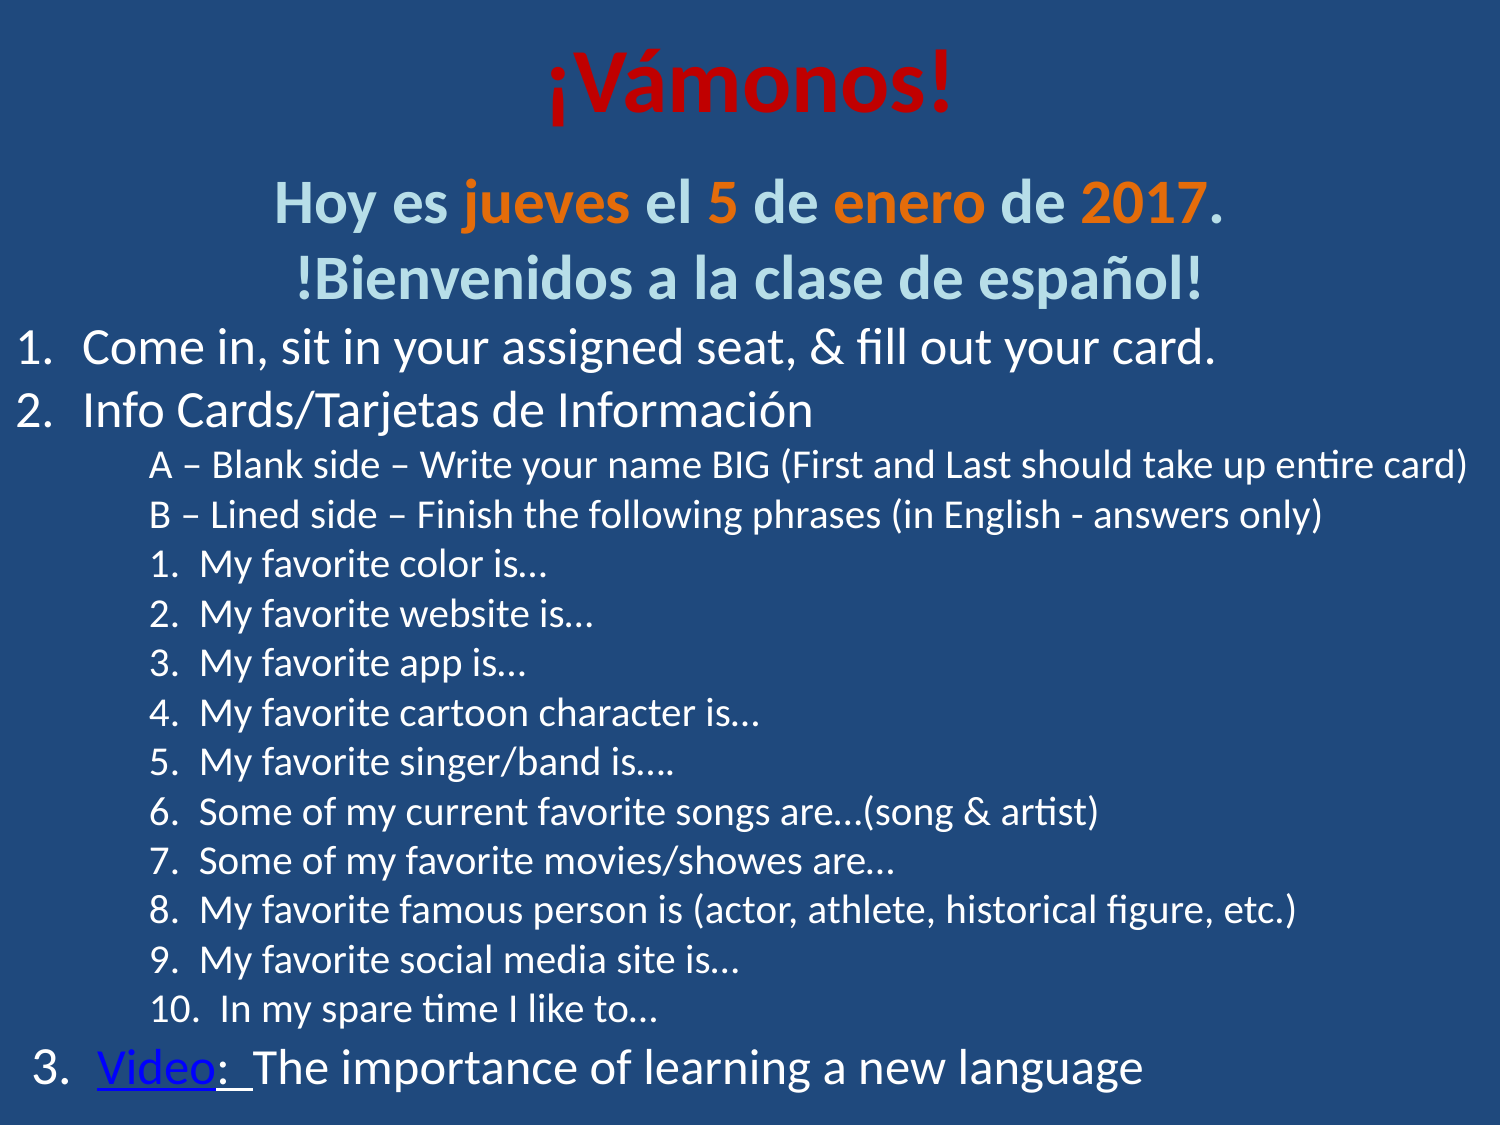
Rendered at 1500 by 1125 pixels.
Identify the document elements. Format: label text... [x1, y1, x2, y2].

title ¡Vámonos! [75, 0, 1425, 145]
list Hoy es jueves el 5 de enero de 2017. !Bienvenidos a la clase de español! Come in, sit in your assigned seat, & fill out your card. Info Cards/Tarjetas de Información A – Blank side – Write your name BIG (First and Last should take up entire card) B – Lined side – Finish the following phrases (in English - answers only) 1. My favorite color is… 2. My favorite website is… 3. My favorite app is… 4. My favorite cartoon character is… 5. My favorite singer/band is…. 6. Some of my current favorite songs are…(song & artist) 7. Some of my favorite movies/showes are… 8. My favorite famous person is (actor, athlete, historical figure, etc.) 9. My favorite social media site is… 10. In my spare time I like to… 3. Video: The importance of learning a new language [0, 145, 1500, 1125]
